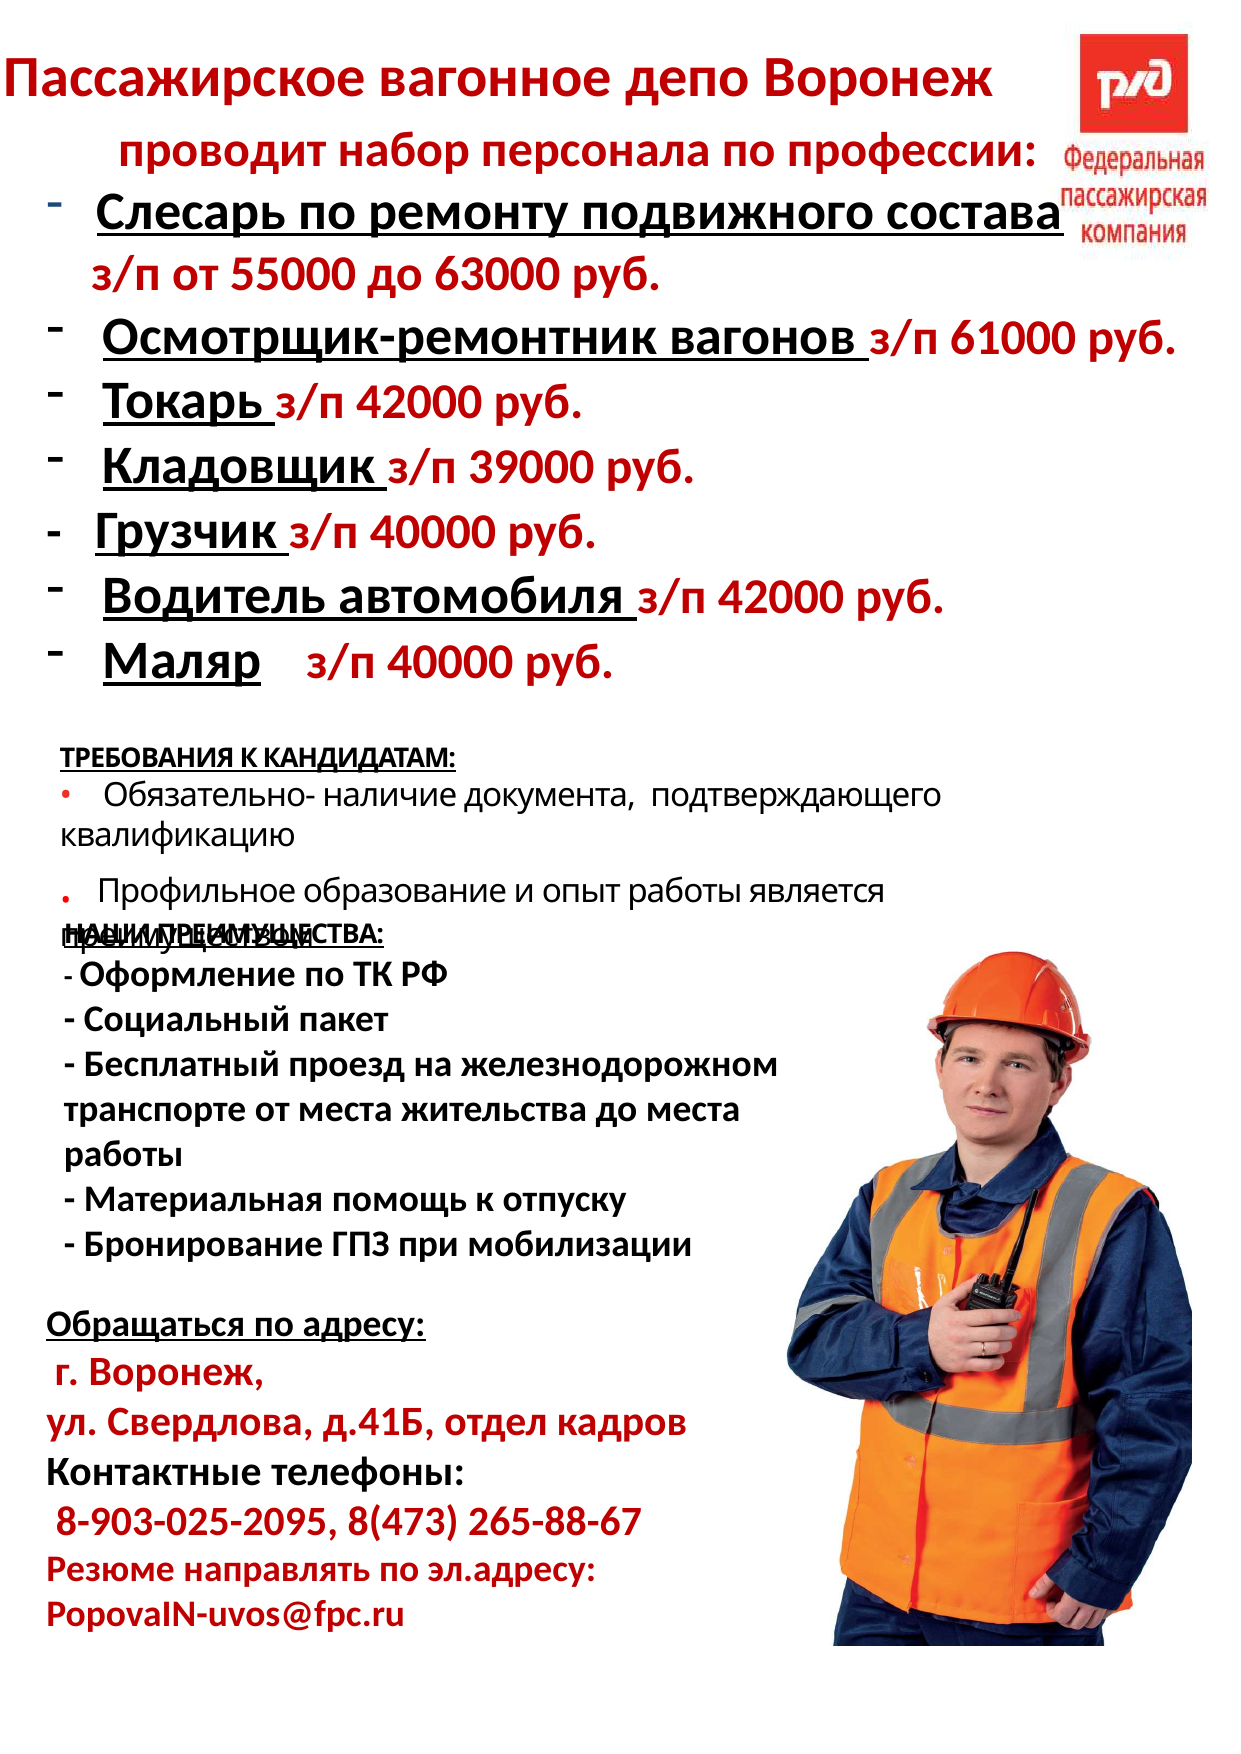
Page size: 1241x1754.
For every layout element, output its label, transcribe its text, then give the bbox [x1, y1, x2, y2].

text_box Обращаться по адресу: г. Воронеж, ул. Свердлова, д.41Б, отдел кадров Контактные телефоны: 8-903-025-2095, 8(473) 265-88-67 Резюме направлять по эл.адресу: PopovaIN-uvos@fpc.ru [46, 1298, 752, 1718]
picture [1032, 0, 1241, 310]
text_box Пассажирское вагонное депо Воронеж проводит набор персонала по профессии: [0, 37, 1027, 209]
text_box Слесарь по ремонту подвижного состава з/п от 55000 до 63000 руб. Осмотрщик-ремонтник вагонов з/п 61000 руб. Токарь з/п 42000 руб. Кладовщик з/п 39000 руб. - Грузчик з/п 40000 руб. Водитель автомобиля з/п 42000 руб. Маляр з/п 40000 руб. [46, 174, 1212, 736]
text_box ТРЕБОВАНИЯ К КАНДИДАТАМ: • Обязательно- наличие документа, подтверждающего квалификацию . Профильное образование и опыт работы является преимуществом [59, 735, 1142, 877]
picture [786, 951, 1192, 1646]
text_box НАШИ ПРЕИМУЩЕСТВА: - Оформление по ТК РФ - Социальный пакет - Бесплатный проезд на железнодорожном транспорте от места жительства до места работы - Материальная помощь к отпуску - Бронирование ГПЗ при мобилизации [64, 911, 787, 1263]
